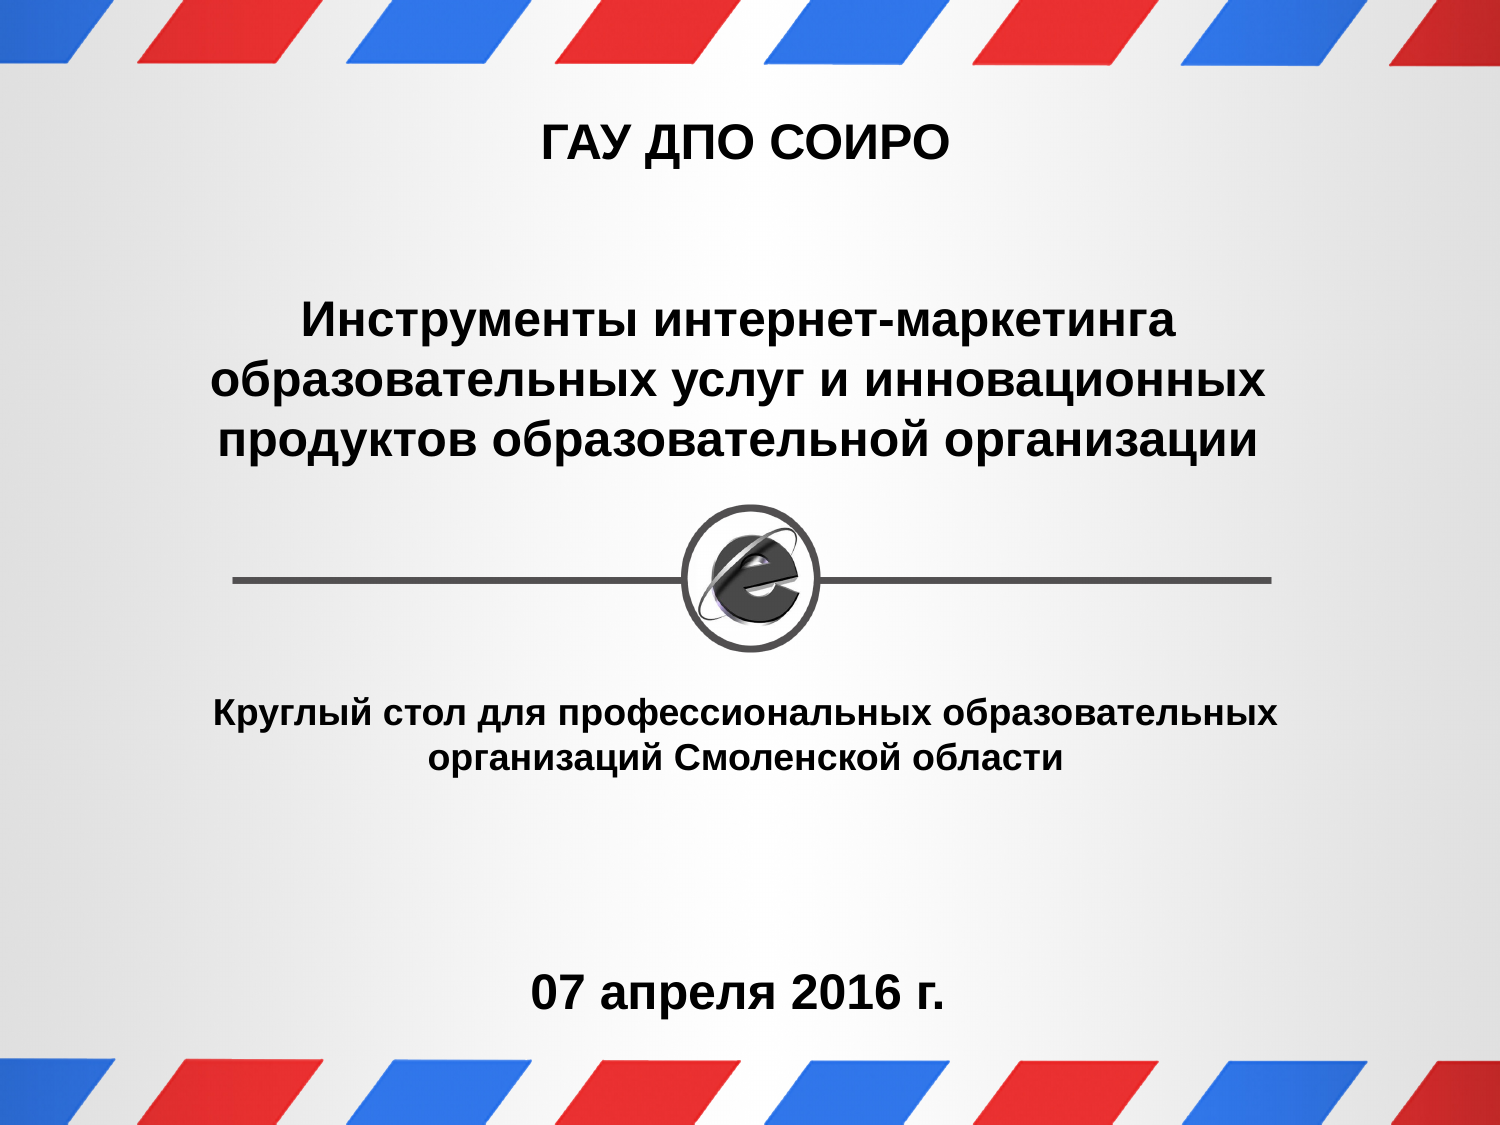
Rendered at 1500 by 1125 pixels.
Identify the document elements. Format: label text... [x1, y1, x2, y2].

text_box Круглый стол для профессиональных образовательных организаций Смоленской области [190, 680, 1301, 786]
text_box 07 апреля 2016 г. [498, 952, 979, 1027]
text_box ГАУ ДПО СОИРО [505, 101, 986, 177]
picture [0, 0, 1500, 1125]
text_box Инструменты интернет-маркетинга образовательных услуг и инновационных продуктов образовательной организации [182, 278, 1294, 474]
